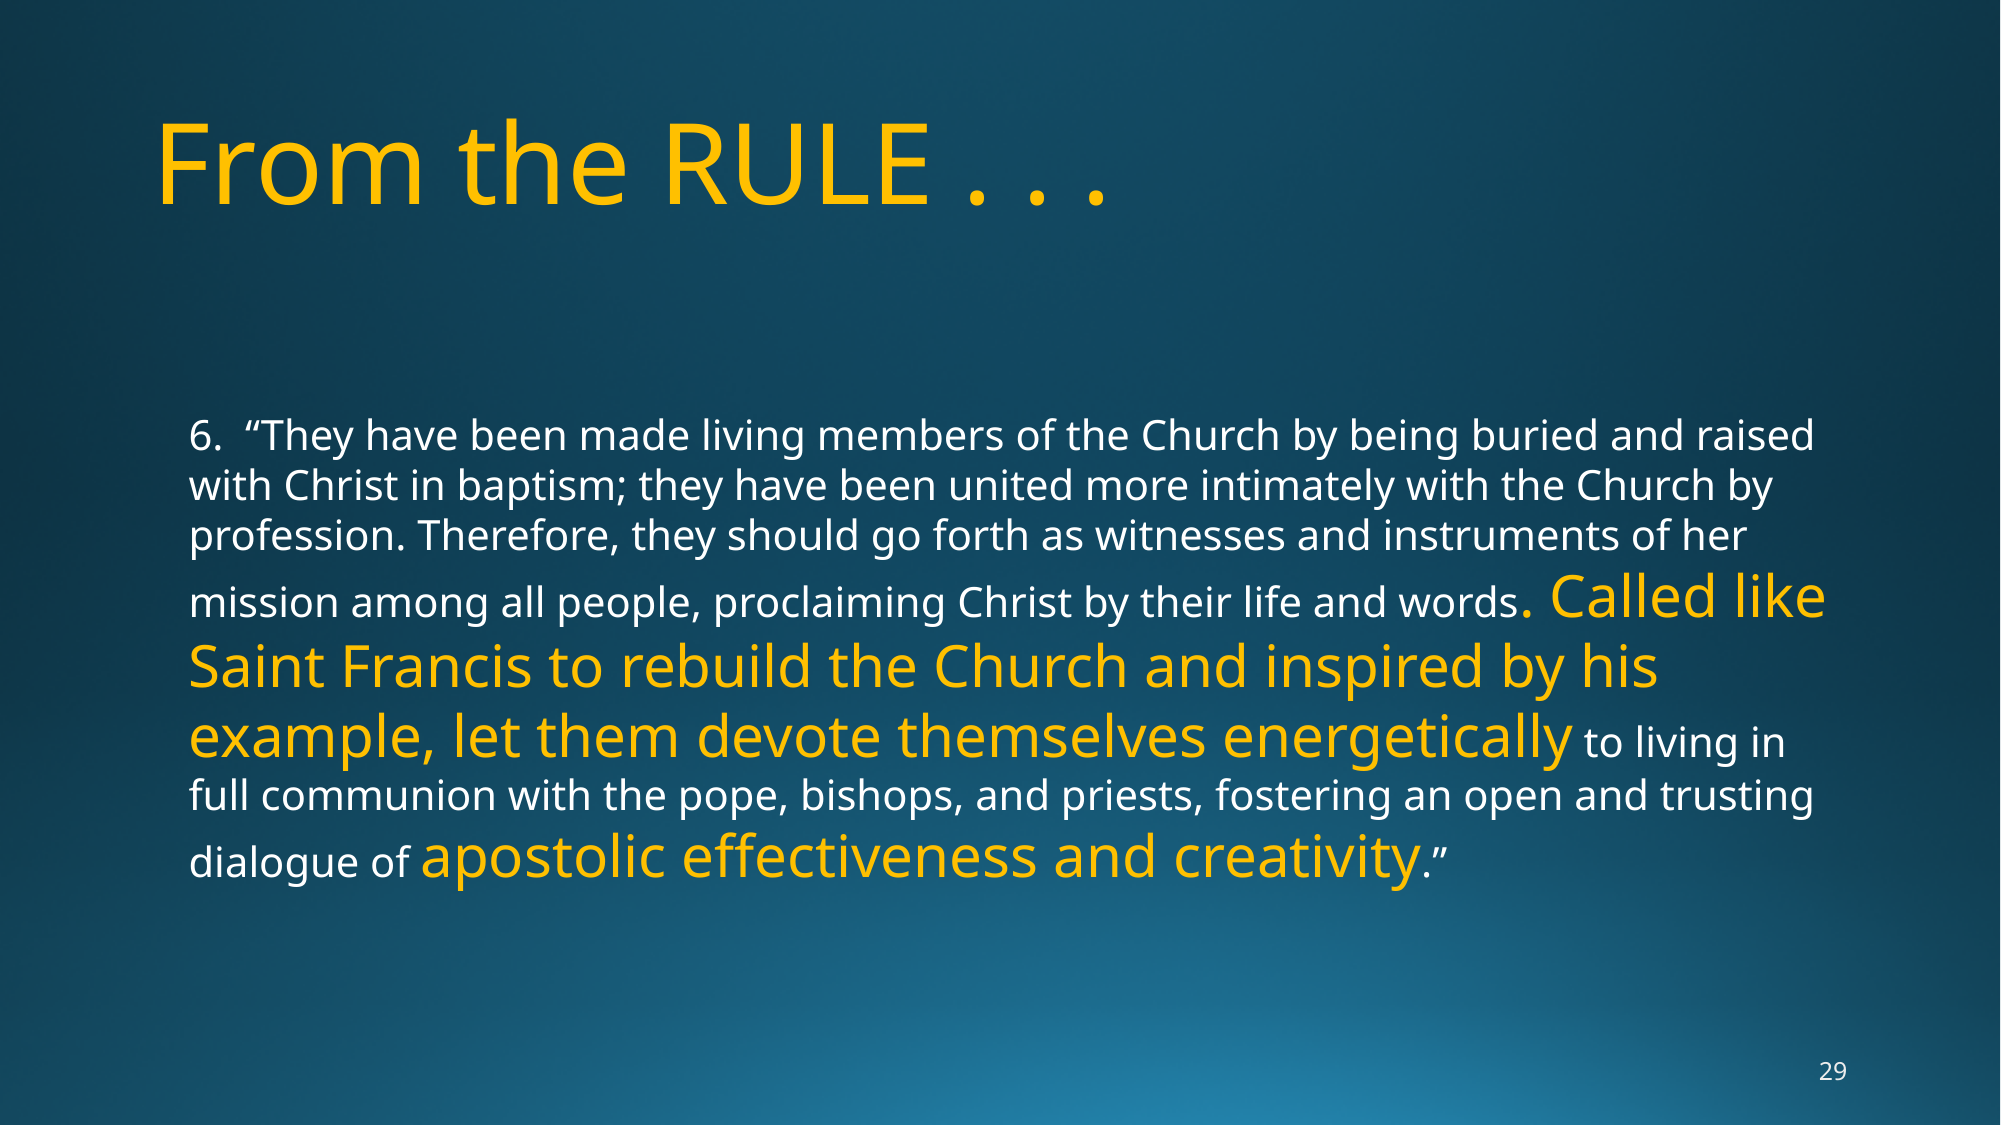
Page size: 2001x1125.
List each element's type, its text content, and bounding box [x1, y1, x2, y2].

slide_number 29 [1412, 1042, 1863, 1103]
picture [0, 0, 2001, 1125]
title From the RULE . . . [137, 59, 1863, 278]
text_box 6. “They have been made living members of the Church by being buried and raised with Christ in baptism; they have been united more intimately with the Church by profession. Therefore, they should go forth as witnesses and instruments of her mission among all people, proclaiming Christ by their life and words. Called like Saint Francis to rebuild the Church and inspired by his example, let them devote themselves energetically to living in full communion with the pope, bishops, and priests, fostering an open and trusting dialogue of apostolic effectiveness and creativity.” [173, 401, 1863, 897]
